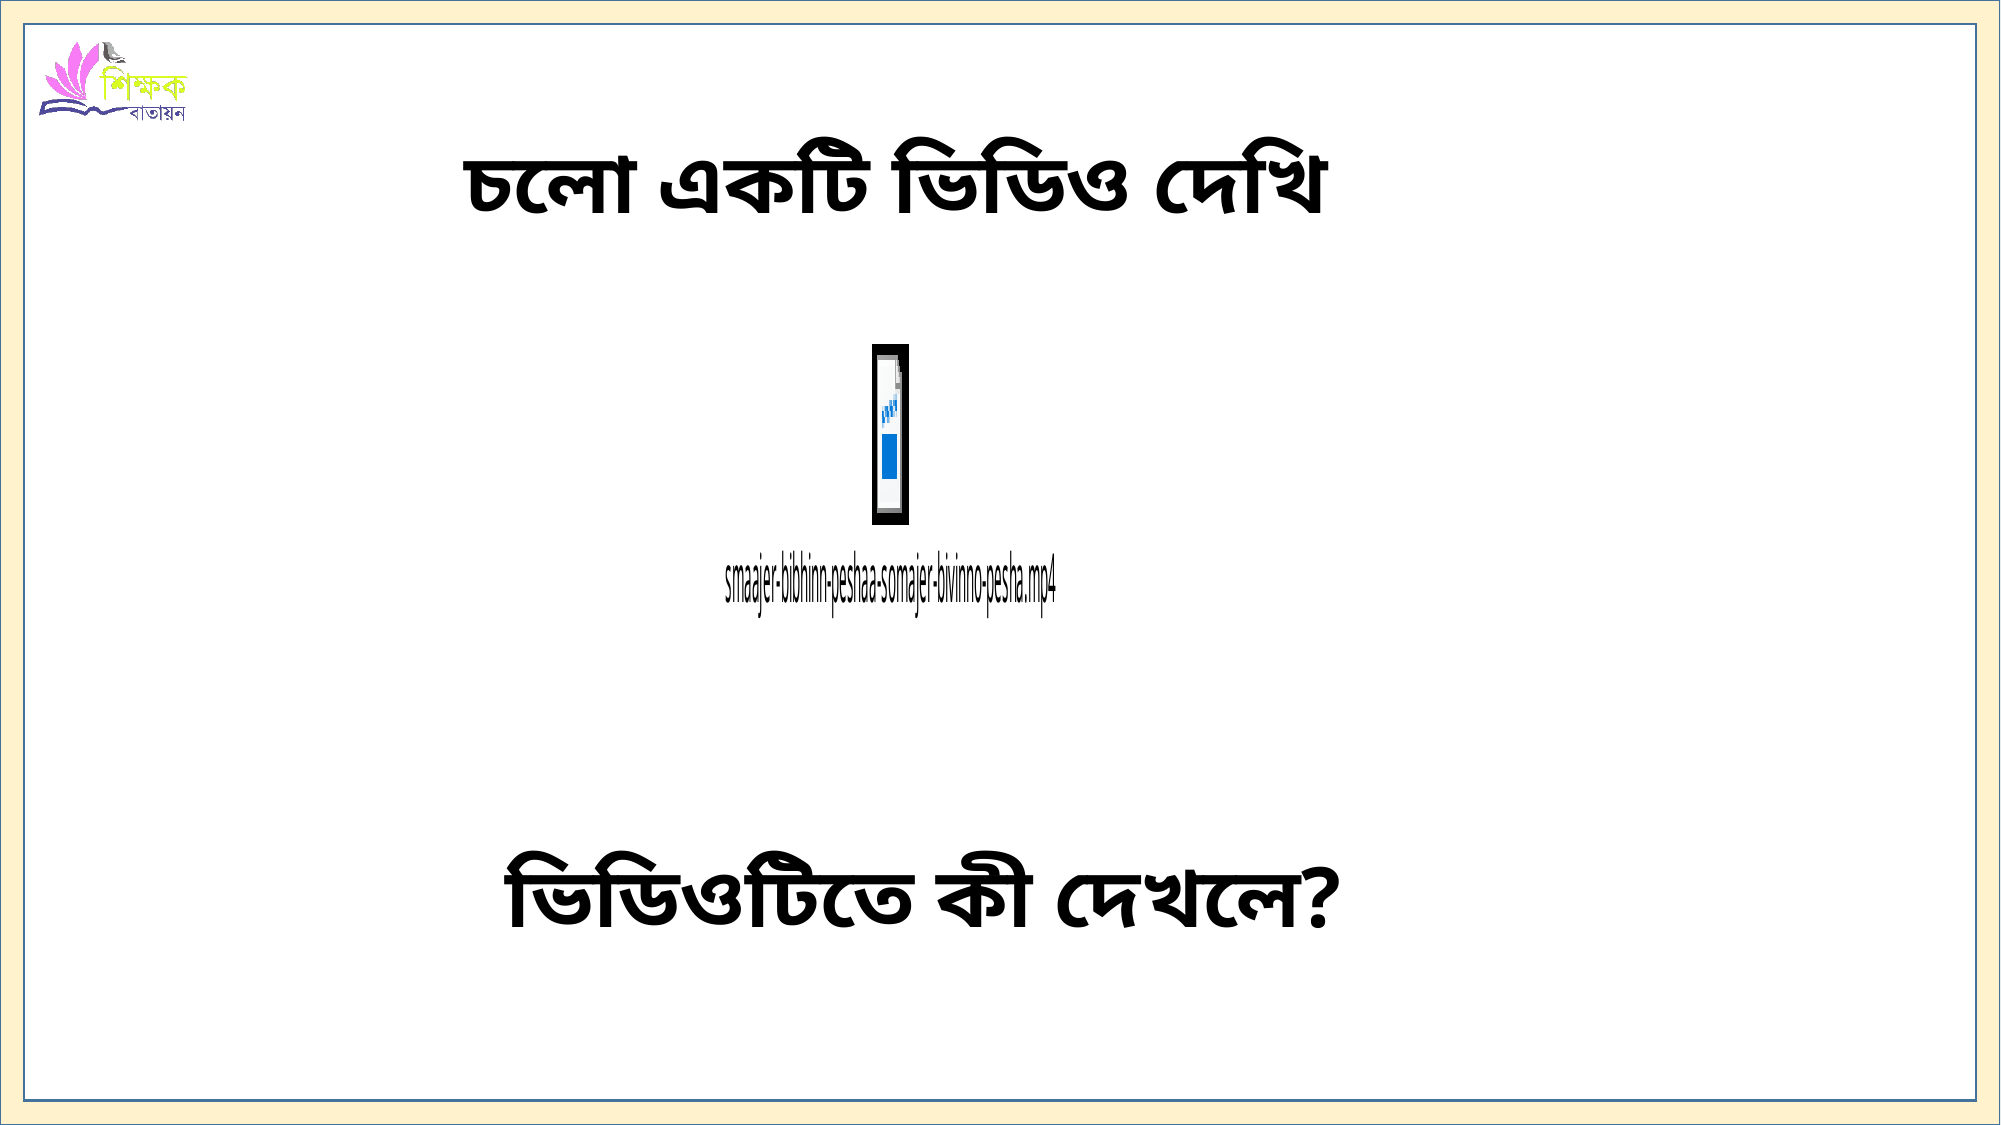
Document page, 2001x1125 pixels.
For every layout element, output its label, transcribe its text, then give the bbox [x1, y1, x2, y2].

text_box চলো একটি ভিডিও দেখি [447, 122, 1366, 238]
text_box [691, 344, 1089, 643]
text_box ভিডিওটিতে কী দেখলে? [486, 836, 1382, 952]
picture [29, 0, 201, 171]
